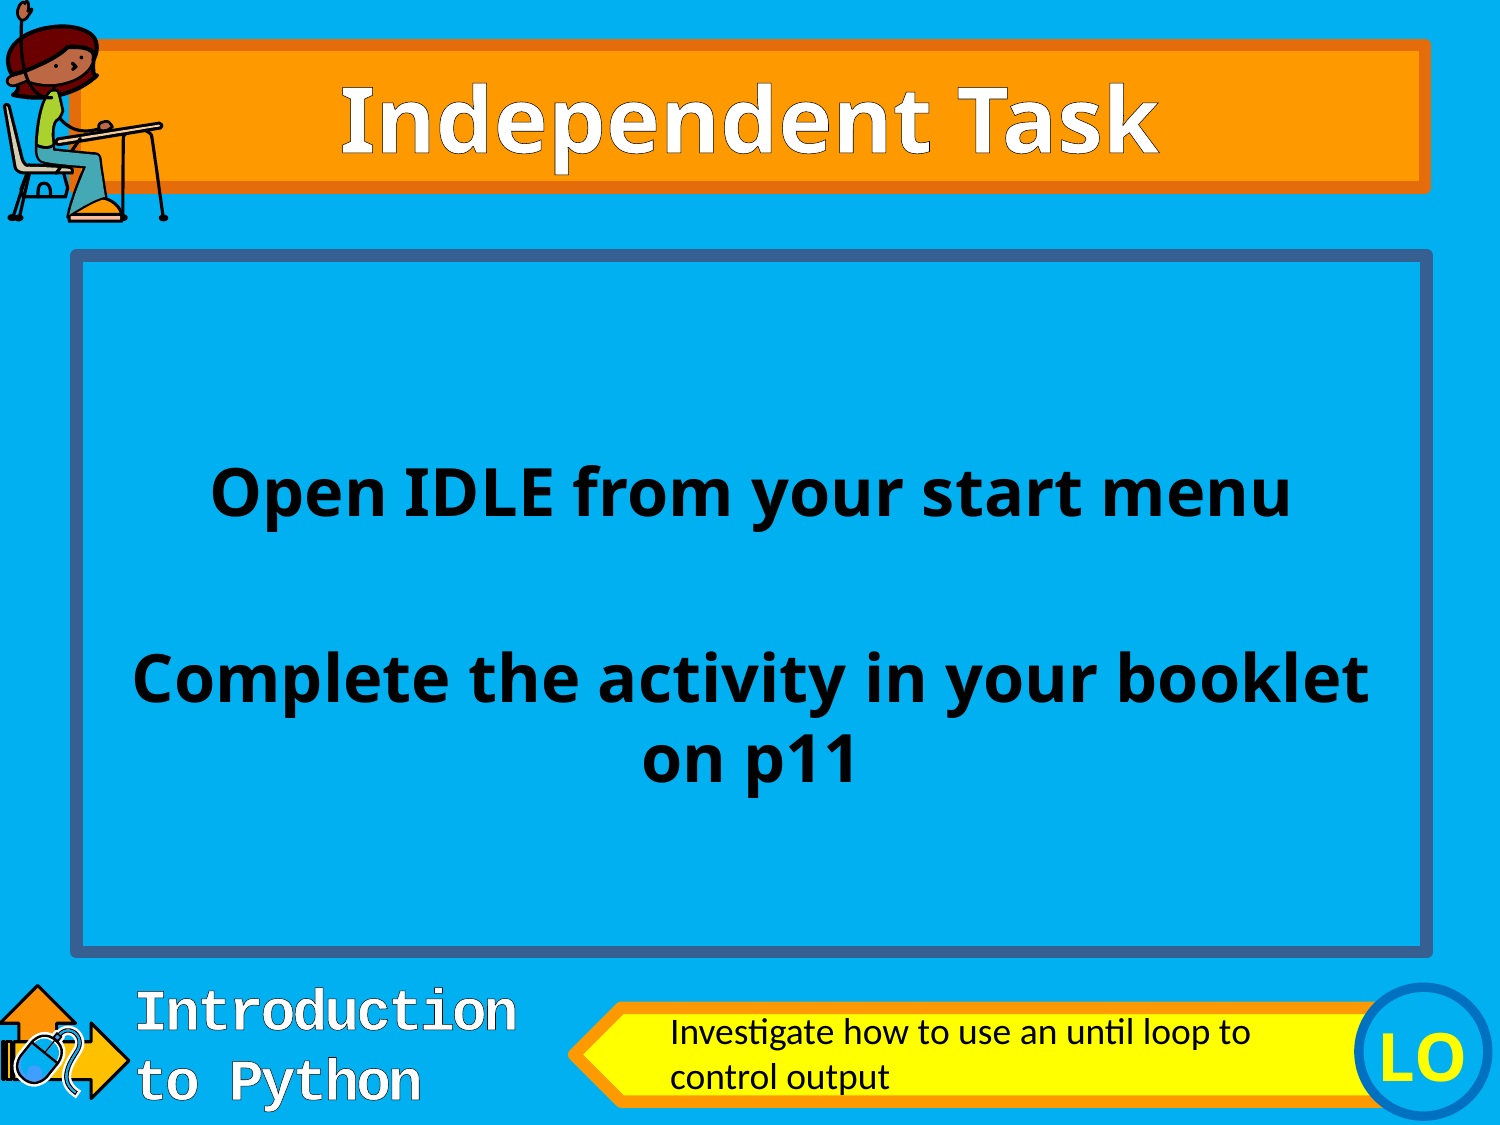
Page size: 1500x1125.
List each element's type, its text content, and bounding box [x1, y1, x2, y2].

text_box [0, 0, 169, 223]
title Independent Task [173, 39, 1431, 194]
list Open IDLE from your start menu Complete the activity in your booklet on p11 [70, 249, 1433, 958]
